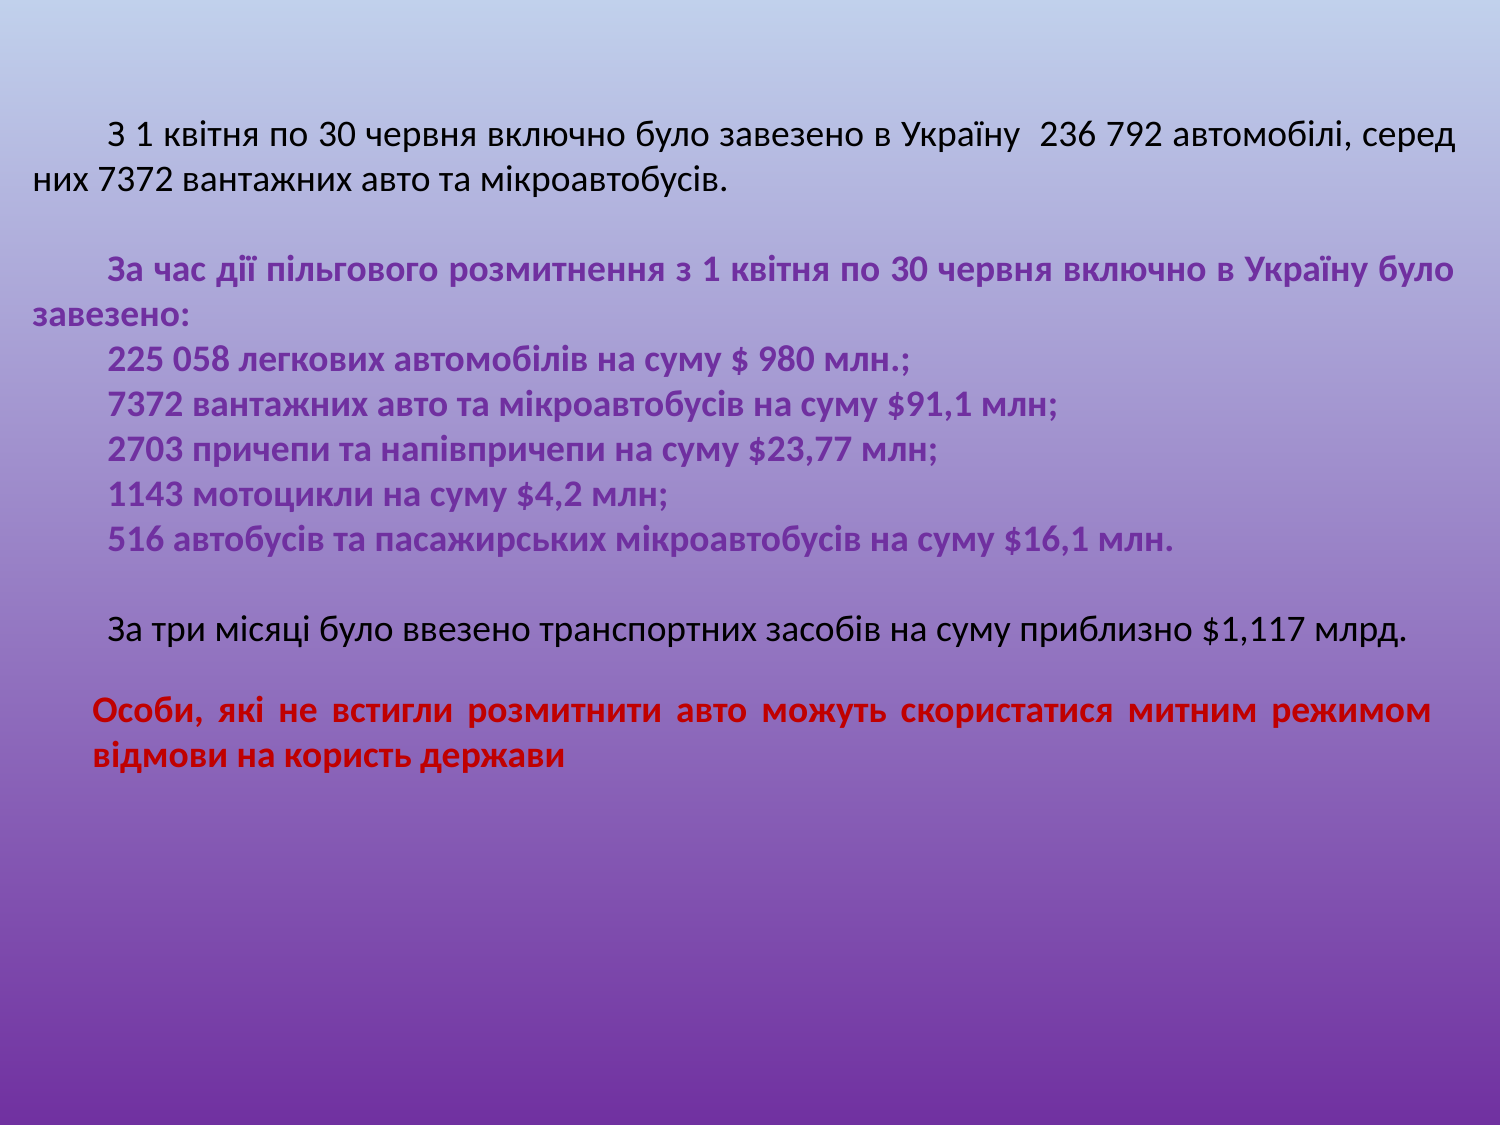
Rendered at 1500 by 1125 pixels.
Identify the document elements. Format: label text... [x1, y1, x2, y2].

text_box Особи, які не встигли розмитнити авто можуть скористатися митним режимом відмови на користь держави [77, 677, 1448, 783]
text_box З 1 квітня по 30 червня включно було завезено в Україну 236 792 автомобілі, серед них 7372 вантажних авто та мікроавтобусів. За час дії пільгового розмитнення з 1 квітня по 30 червня включно в Україну було завезено: 225 058 легкових автомобілів на суму $ 980 млн.; 7372 вантажних авто та мікроавтобусів на суму $91,1 млн; 2703 причепи та напівпричепи на суму $23,77 млн; 1143 мотоцикли на суму $4,2 млн; 516 автобусів та пасажирських мікроавтобусів на суму $16,1 млн. За три місяці було ввезено транспортних засобів на суму приблизно $1,117 млрд. [17, 101, 1471, 657]
